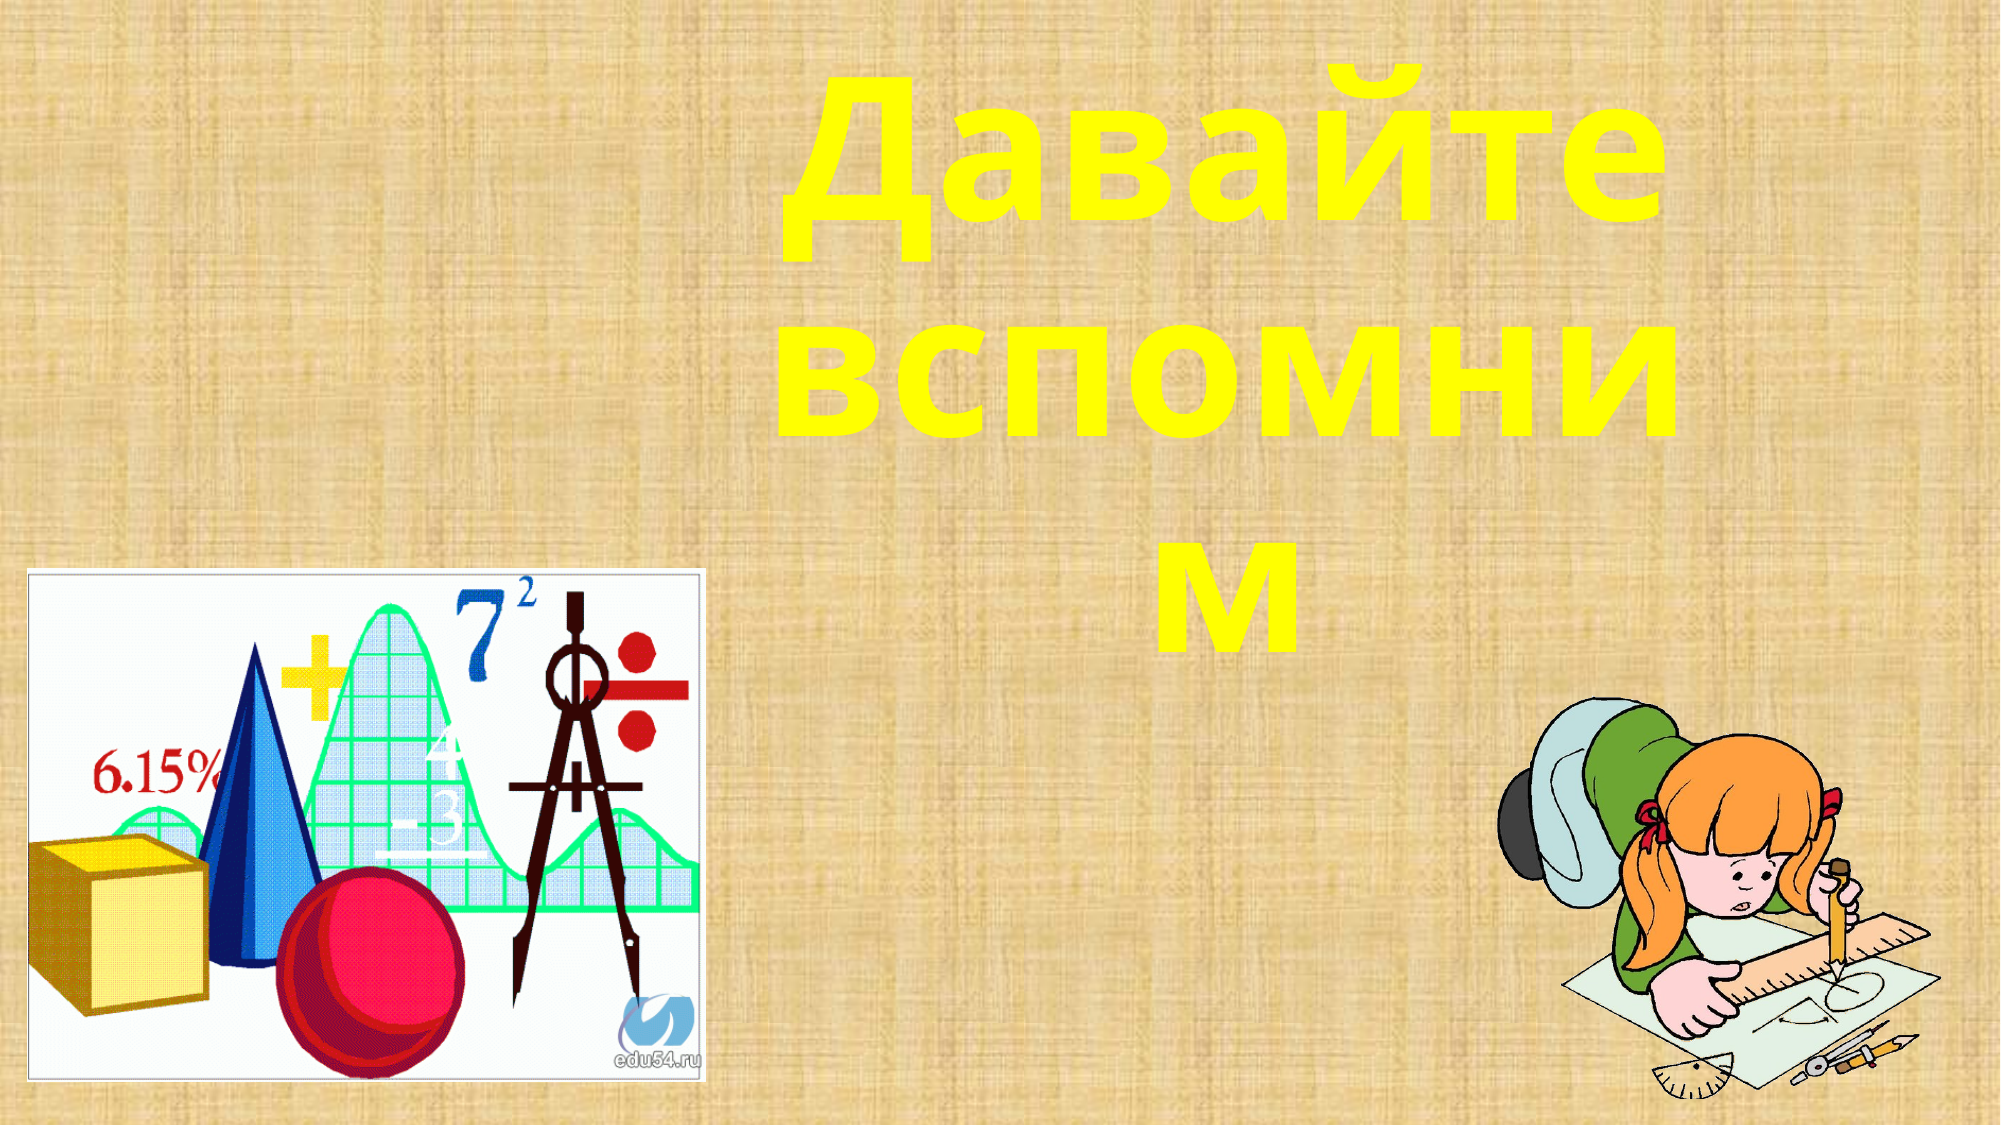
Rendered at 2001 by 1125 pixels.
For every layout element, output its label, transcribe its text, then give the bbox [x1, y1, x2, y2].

picture [0, 0, 2001, 1125]
title Давайте вспомним [705, 184, 1750, 704]
